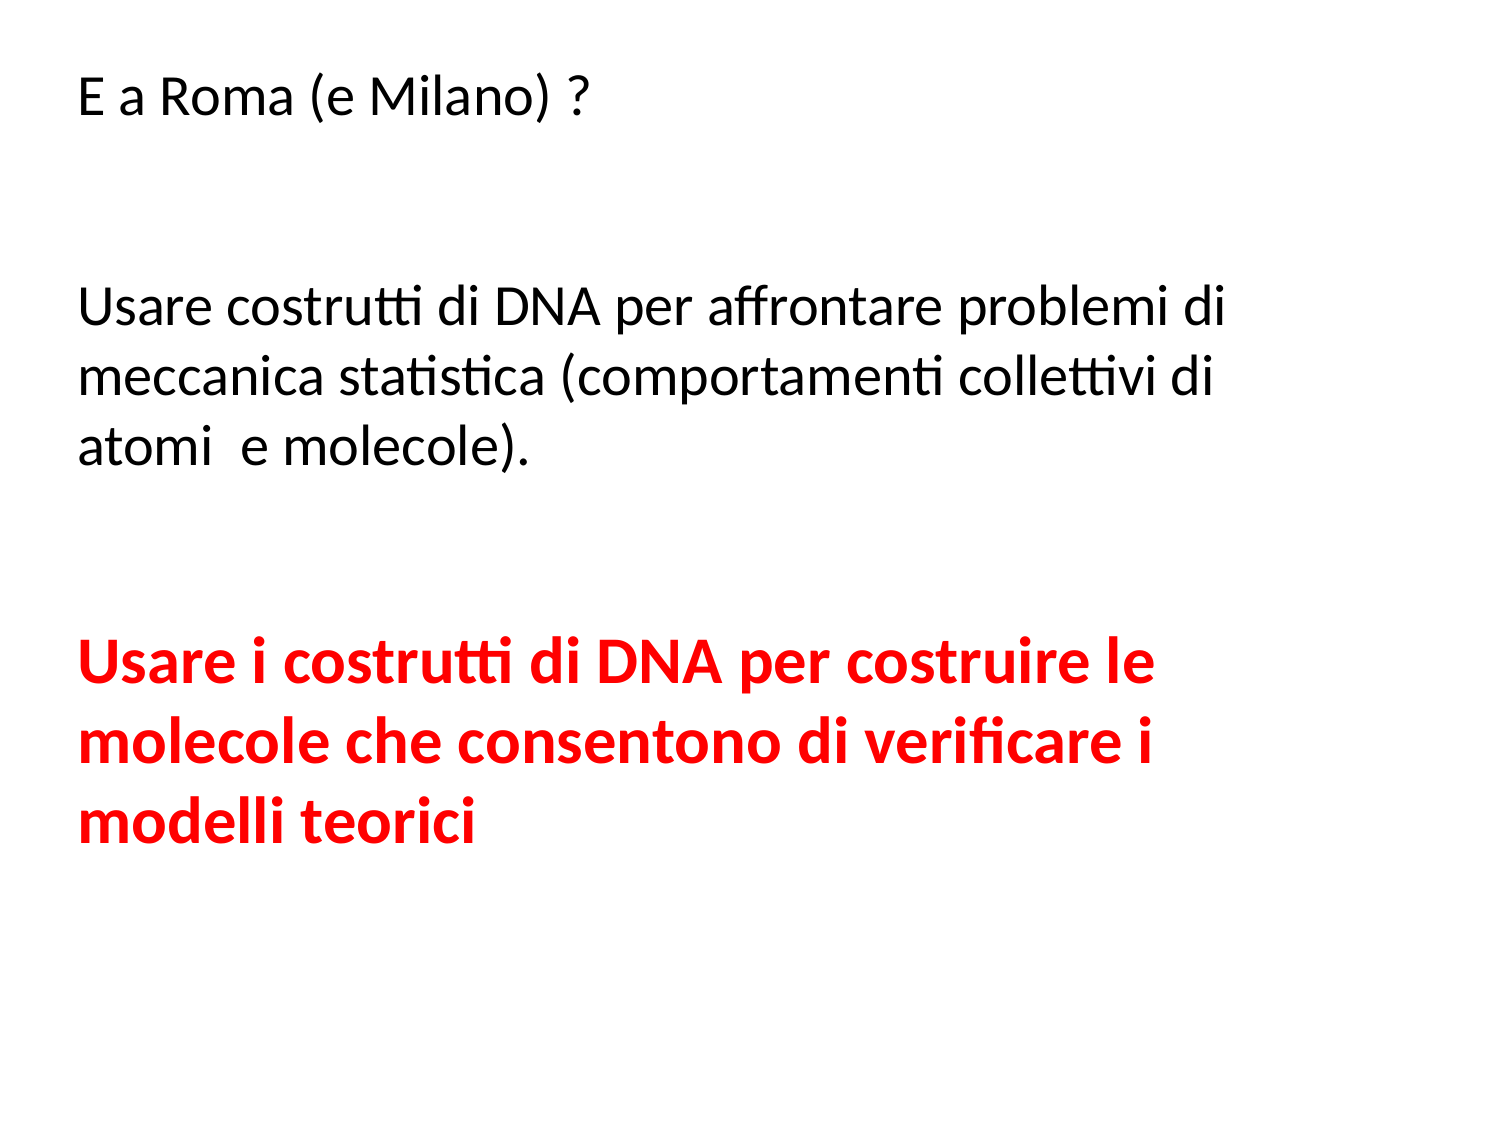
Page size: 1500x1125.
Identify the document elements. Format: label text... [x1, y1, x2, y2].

text_box E a Roma (e Milano) ? Usare costrutti di DNA per affrontare problemi di meccanica statistica (comportamenti collettivi di atomi e molecole). Usare i costrutti di DNA per costruire le molecole che consentono di verificare i modelli teorici [62, 50, 1263, 1075]
